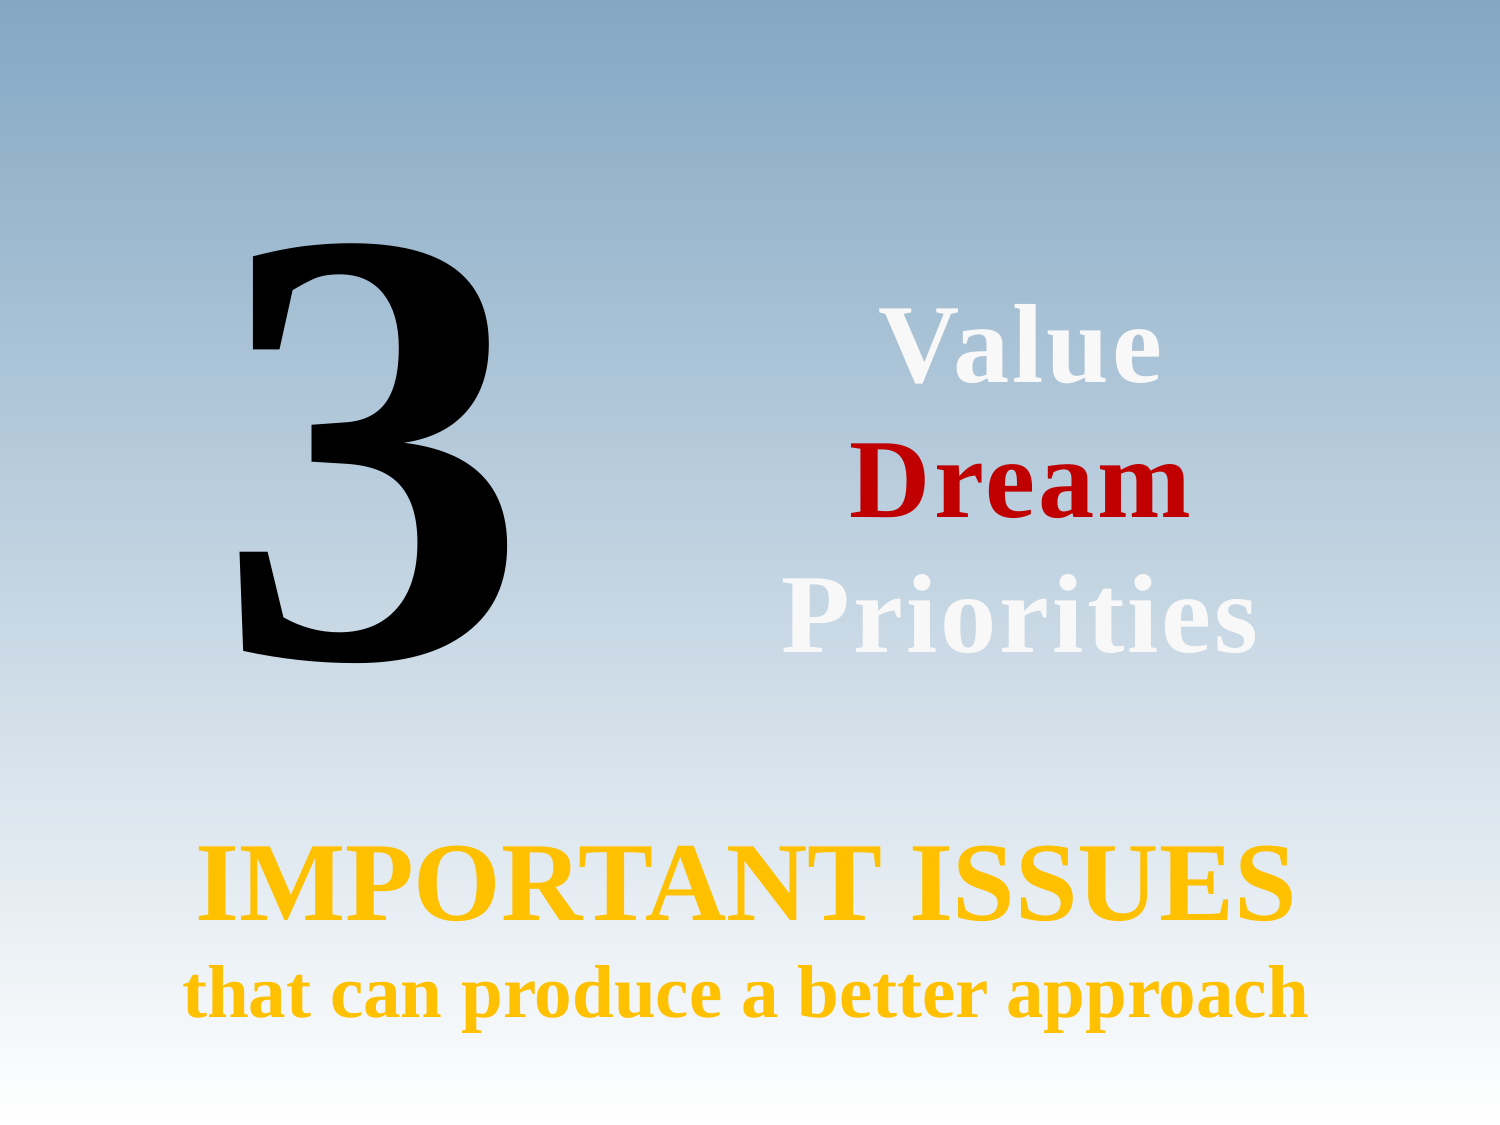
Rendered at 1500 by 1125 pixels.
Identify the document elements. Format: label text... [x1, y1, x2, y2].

text_box Value Dream Priorities [766, 262, 1275, 683]
text_box 3 [201, 24, 545, 790]
text_box IMPORTANT ISSUES that can produce a better approach [167, 799, 1325, 1040]
